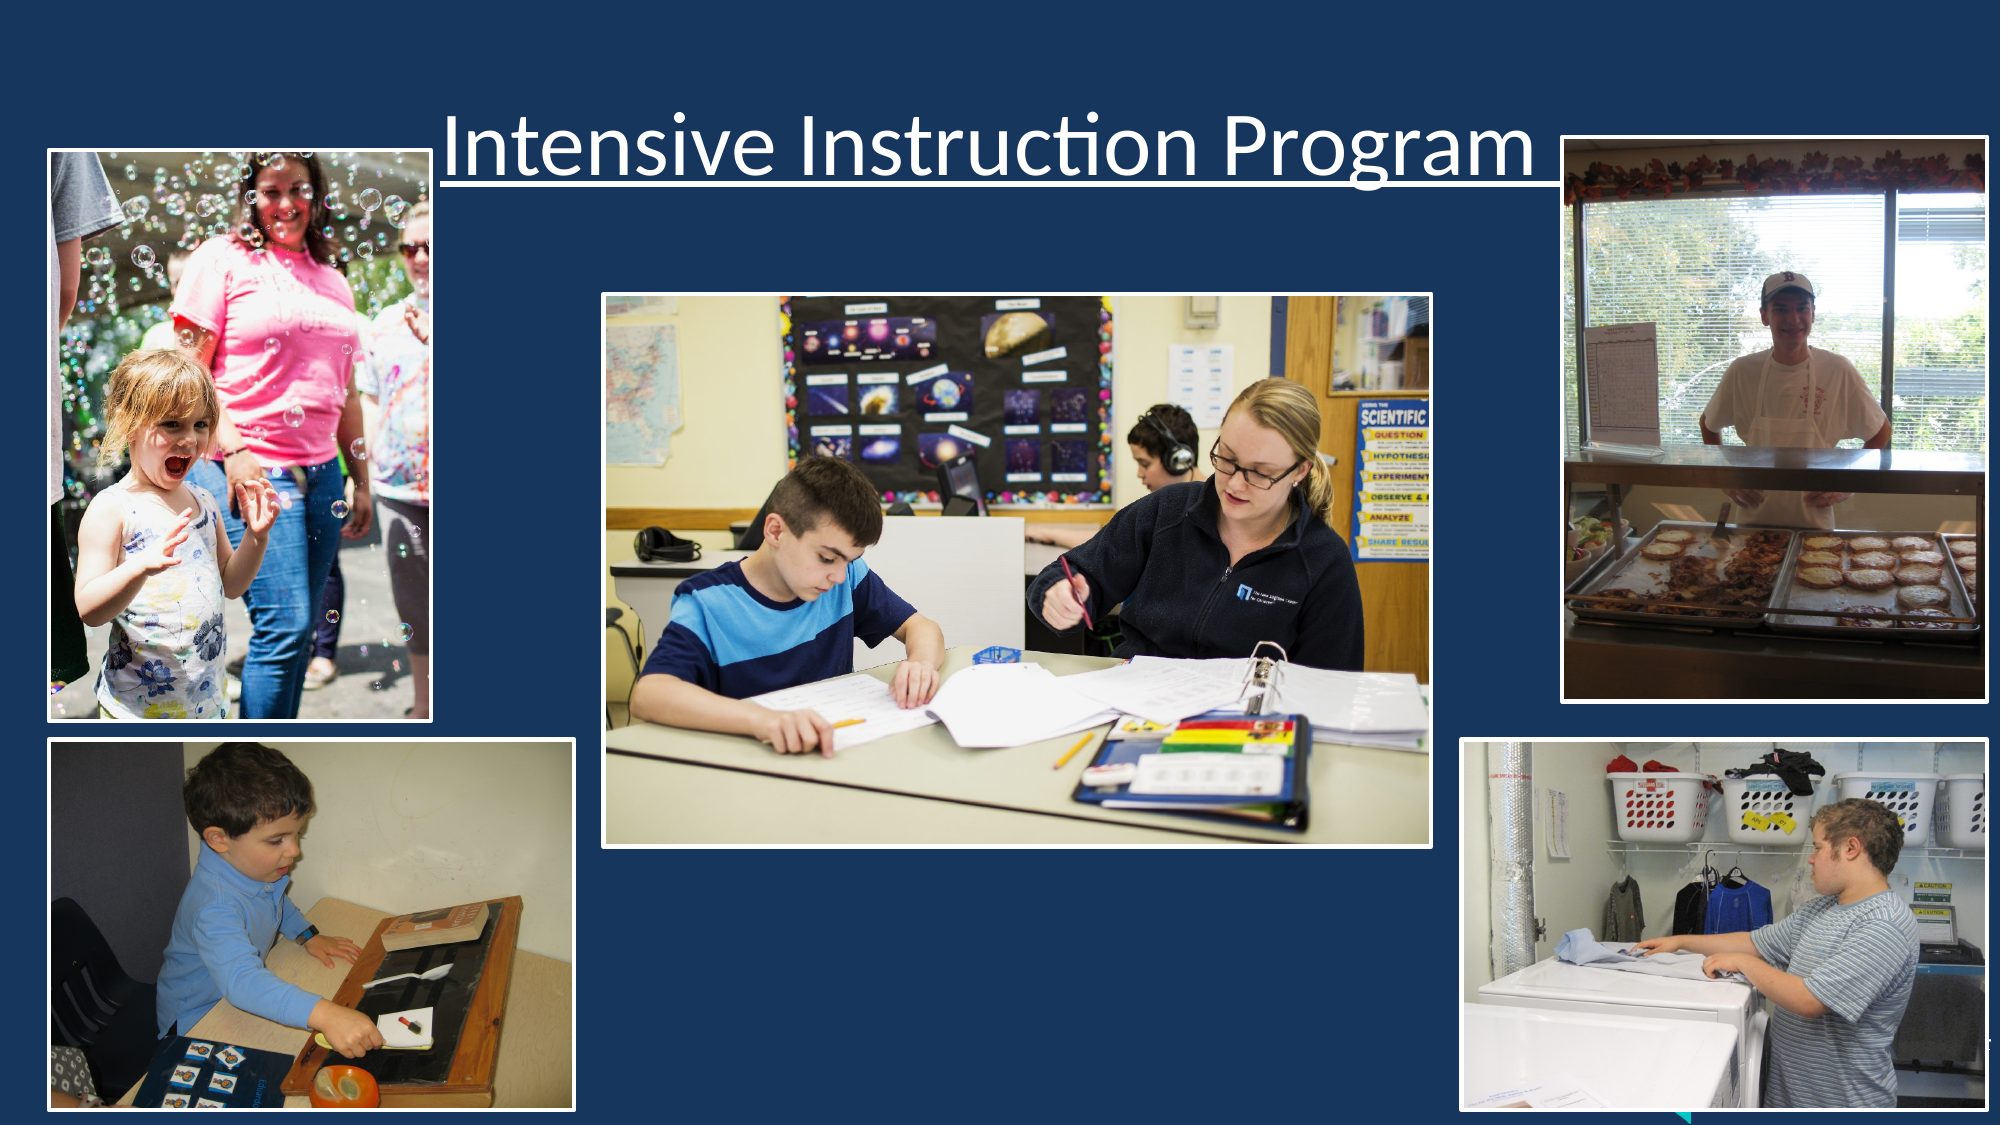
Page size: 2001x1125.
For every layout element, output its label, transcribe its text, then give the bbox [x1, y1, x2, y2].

picture [50, 151, 429, 719]
picture [1564, 138, 1986, 700]
picture [1648, 1022, 1991, 1124]
title Intensive Instruction Program [99, 45, 1900, 233]
picture [605, 295, 1430, 845]
picture [50, 741, 573, 1108]
picture [1463, 741, 1986, 1108]
